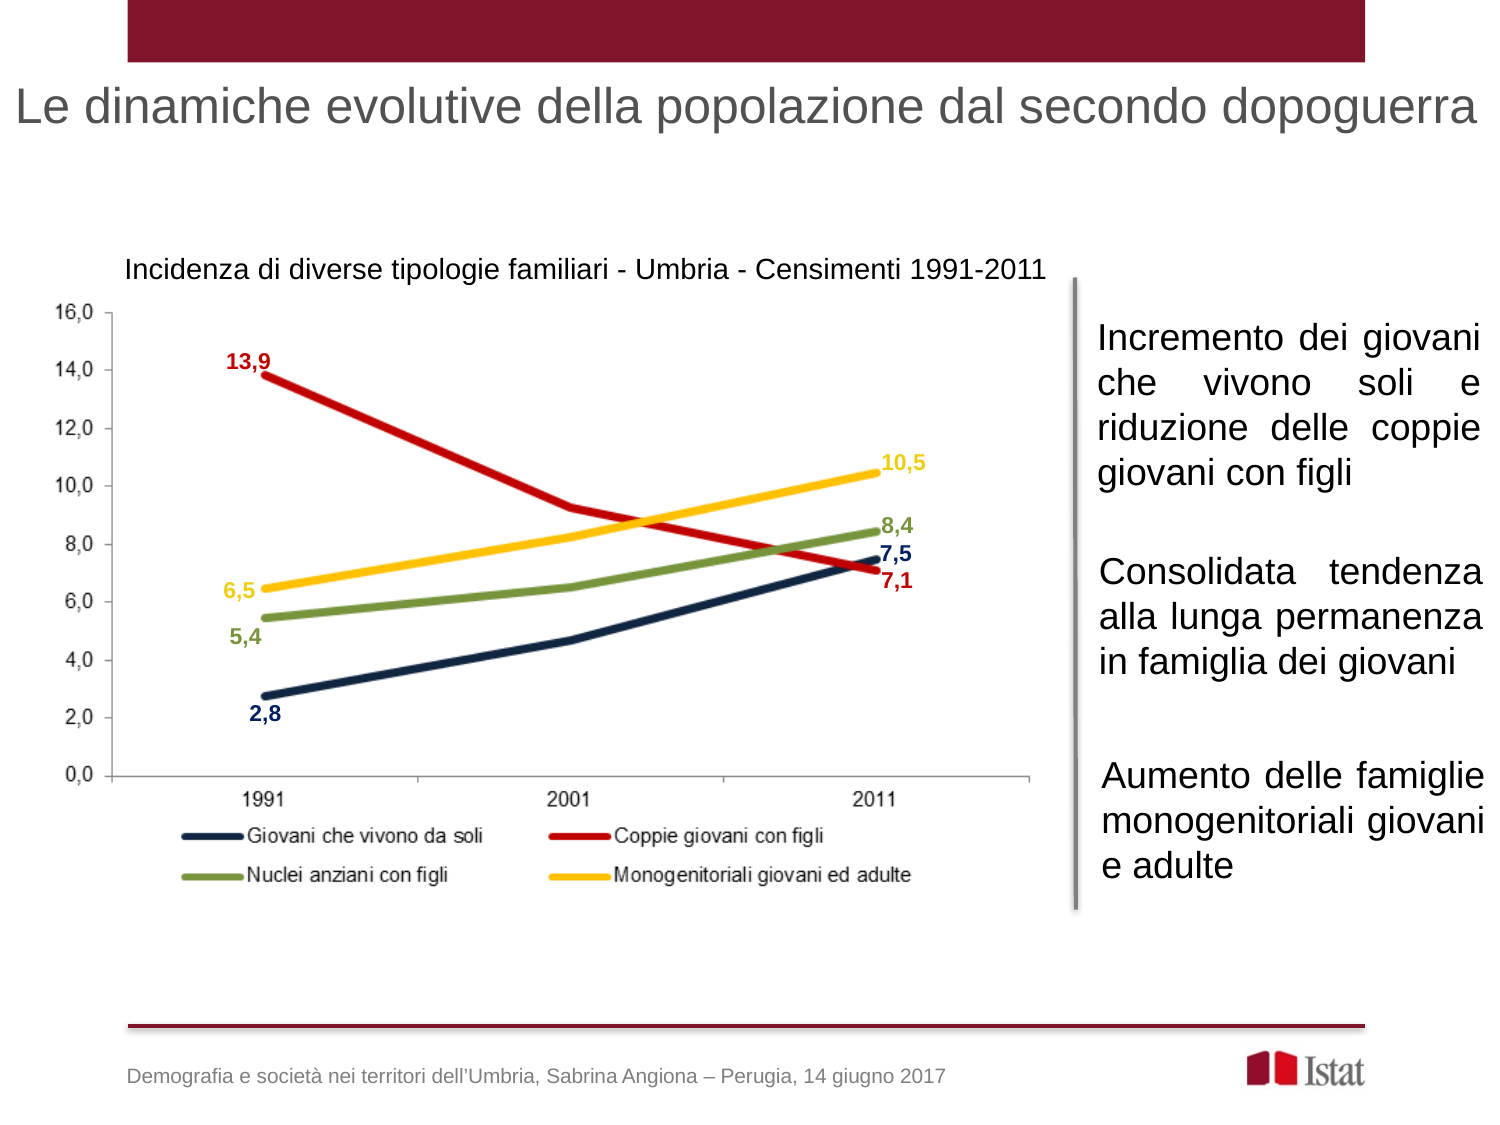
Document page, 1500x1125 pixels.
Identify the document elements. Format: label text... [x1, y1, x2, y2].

text_box Le dinamiche evolutive della popolazione dal secondo dopoguerra [0, 66, 1500, 142]
text_box Demografia e società nei territori dell’Umbria, Sabrina Angiona – Perugia, 14 giugno 2017 [111, 1055, 1008, 1096]
text_box Consolidata tendenza alla lunga permanenza in famiglia dei giovani [1084, 539, 1498, 690]
text_box Aumento delle famiglie monogenitoriali giovani e adulte [1086, 743, 1500, 894]
picture [32, 261, 1055, 910]
text_box Incremento dei giovani che vivono soli e riduzione delle coppie giovani con figli [1082, 305, 1496, 500]
picture [1239, 1040, 1373, 1097]
text_box Incidenza di diverse tipologie familiari - Umbria - Censimenti 1991-2011 [109, 243, 1198, 293]
